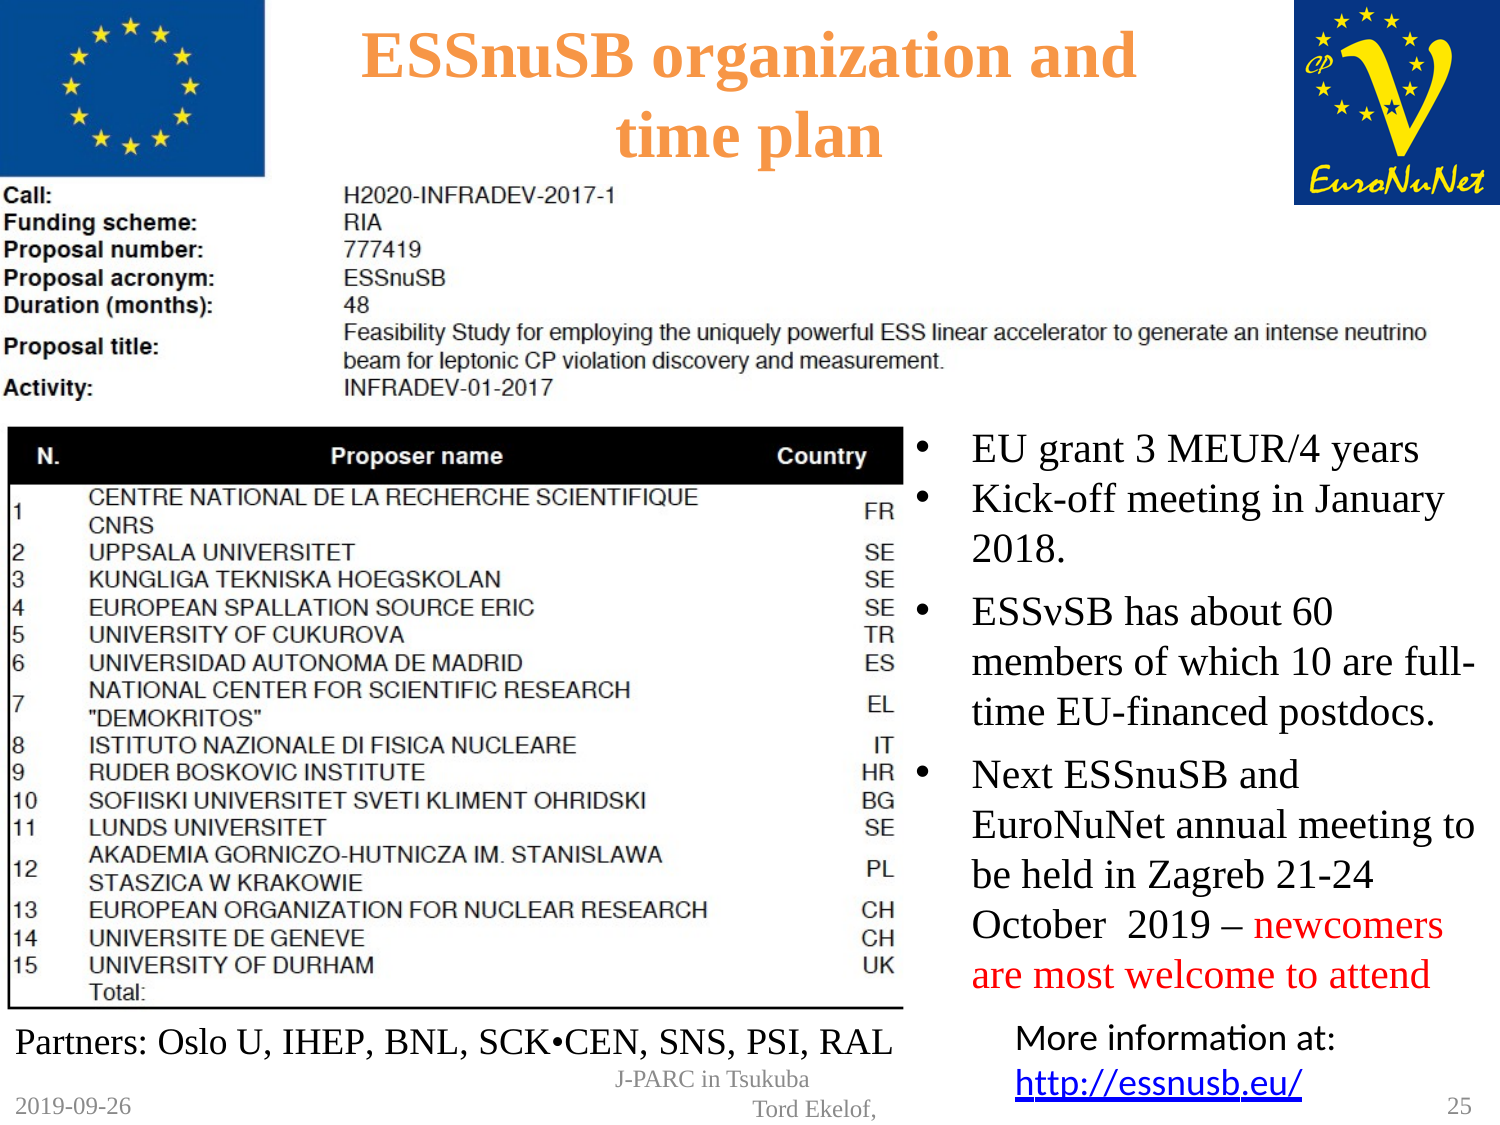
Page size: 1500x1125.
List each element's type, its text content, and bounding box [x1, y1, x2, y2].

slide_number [12, 1089, 132, 1119]
title ESSnuSB organization and time plan [272, 0, 1153, 184]
text_box More information at: http://essnusb.eu/ [1012, 1012, 1338, 1103]
text_box [0, 423, 904, 1012]
text_box [0, 0, 272, 184]
footer J-PARC in Tsukuba Tord Ekelof, Uppsala University [585, 1062, 916, 1122]
text_box EU grant 3 MEUR/4 years Kick-off meeting in January 2018. ESSνSB has about 60 members of which 10 are full-time EU-financed postdocs. Next ESSnuSB and EuroNuNet annual meeting to be held in Zagreb 21-24 October 2019 – newcomers are most welcome to attend [887, 413, 1500, 1004]
text_box Partners: Oslo U, IHEP, BNL, SCK•CEN, SNS, PSI, RAL [12, 1016, 916, 1063]
picture [1294, 0, 1500, 206]
slide_number 25 [1430, 1089, 1489, 1121]
text_box [0, 184, 1492, 401]
